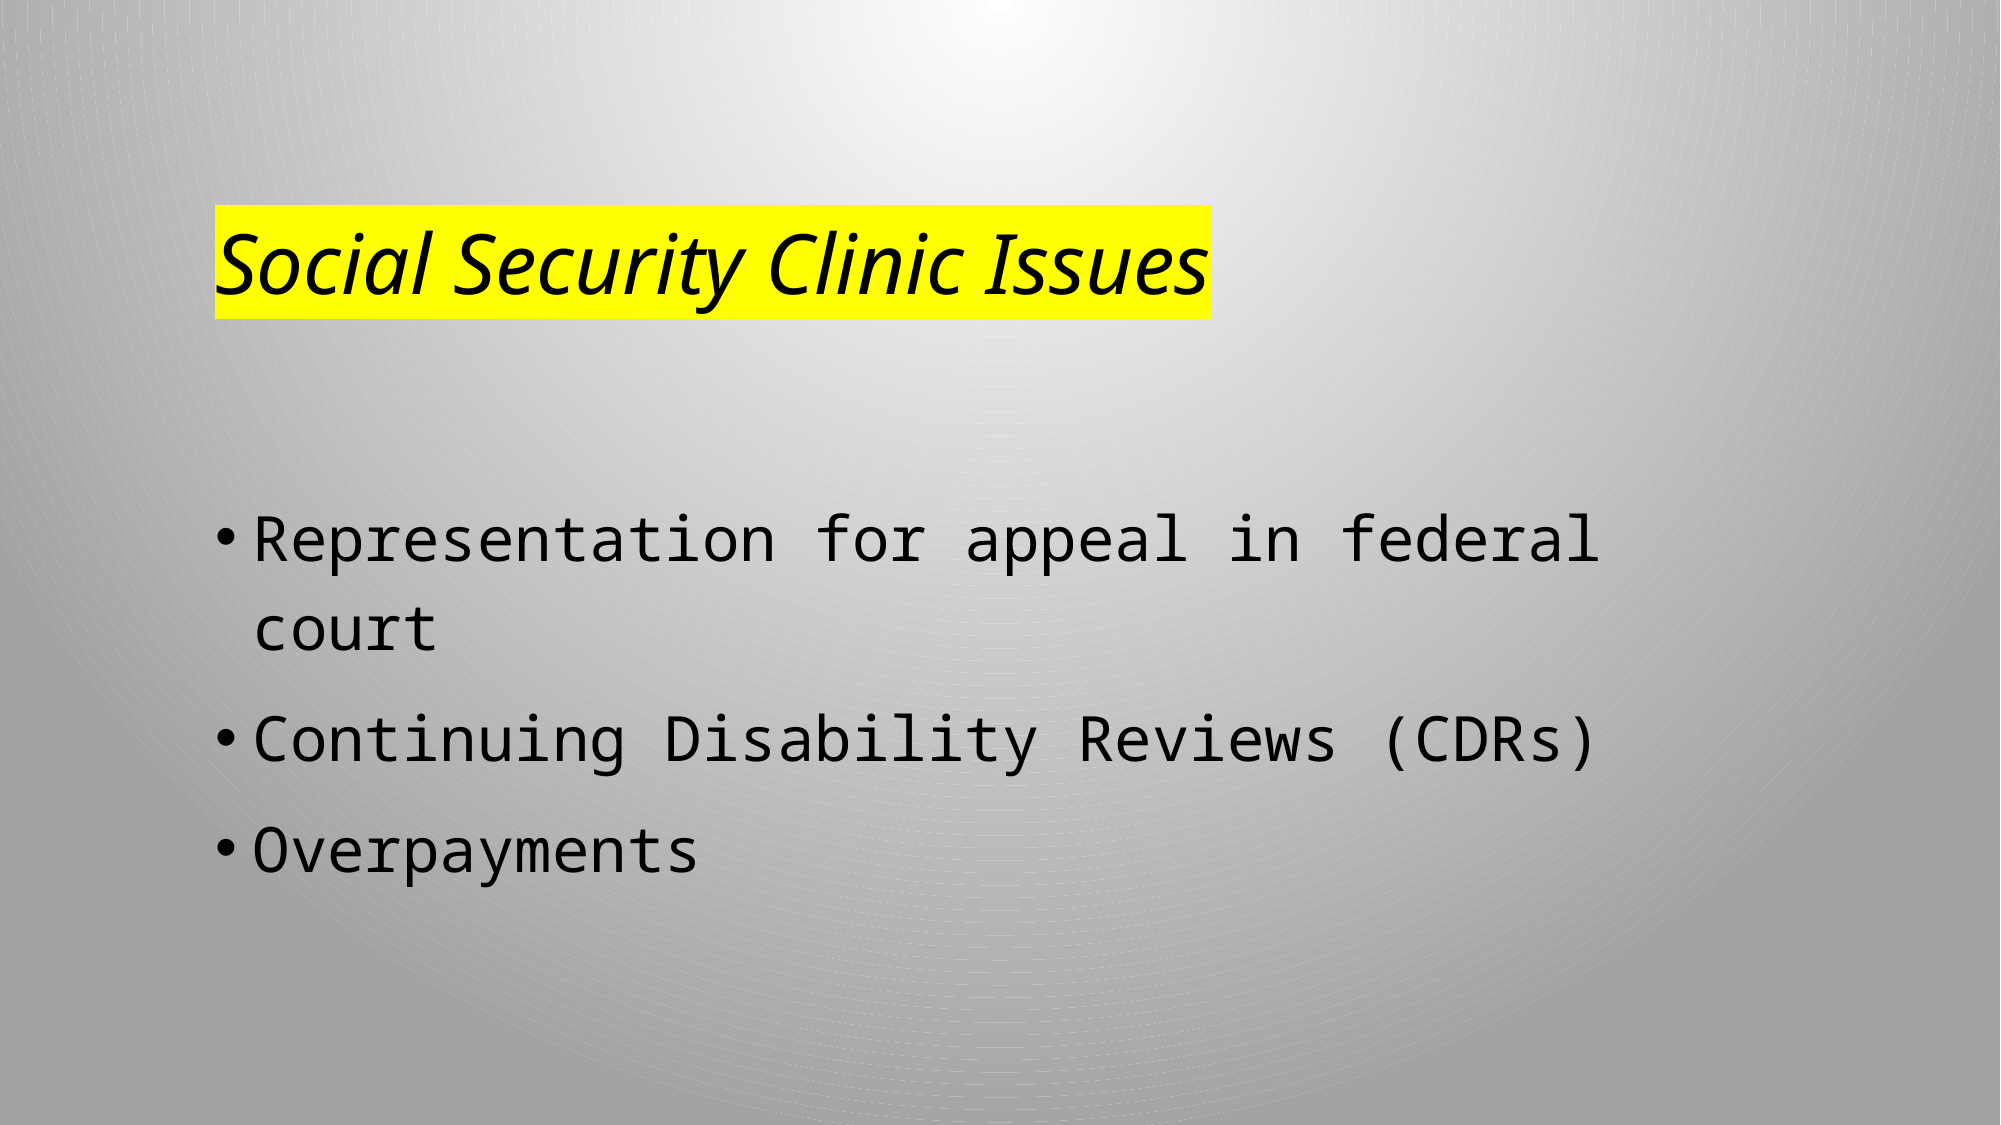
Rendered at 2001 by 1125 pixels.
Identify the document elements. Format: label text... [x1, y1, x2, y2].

list Representation for appeal in federal court Continuing Disability Reviews (CDRs) Overpayments [200, 380, 1758, 1038]
title Social Security Clinic Issues [200, 59, 1758, 319]
